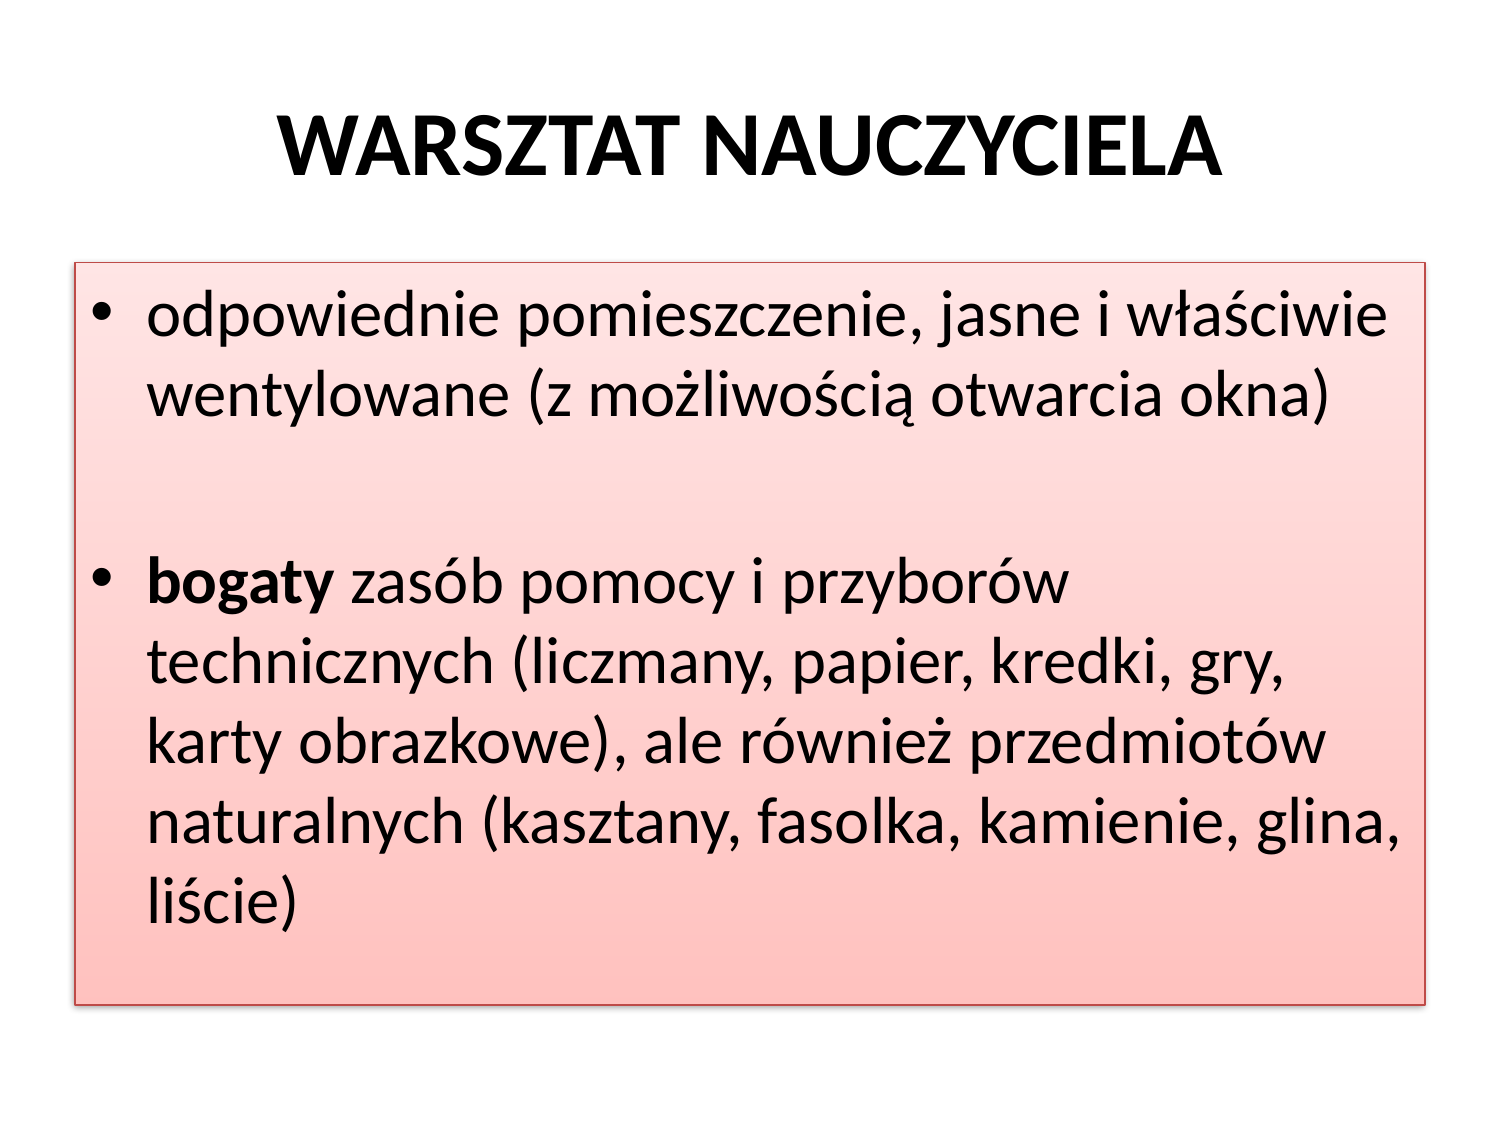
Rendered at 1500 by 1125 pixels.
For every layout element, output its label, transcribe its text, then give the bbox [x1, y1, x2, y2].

list odpowiednie pomieszczenie, jasne i właściwie wentylowane (z możliwością otwarcia okna) bogaty zasób pomocy i przyborów technicznych (liczmany, papier, kredki, gry, karty obrazkowe), ale również przedmiotów naturalnych (kasztany, fasolka, kamienie, glina, liście) [74, 262, 1426, 1006]
title WARSZTAT NAUCZYCIELA [75, 45, 1425, 233]
